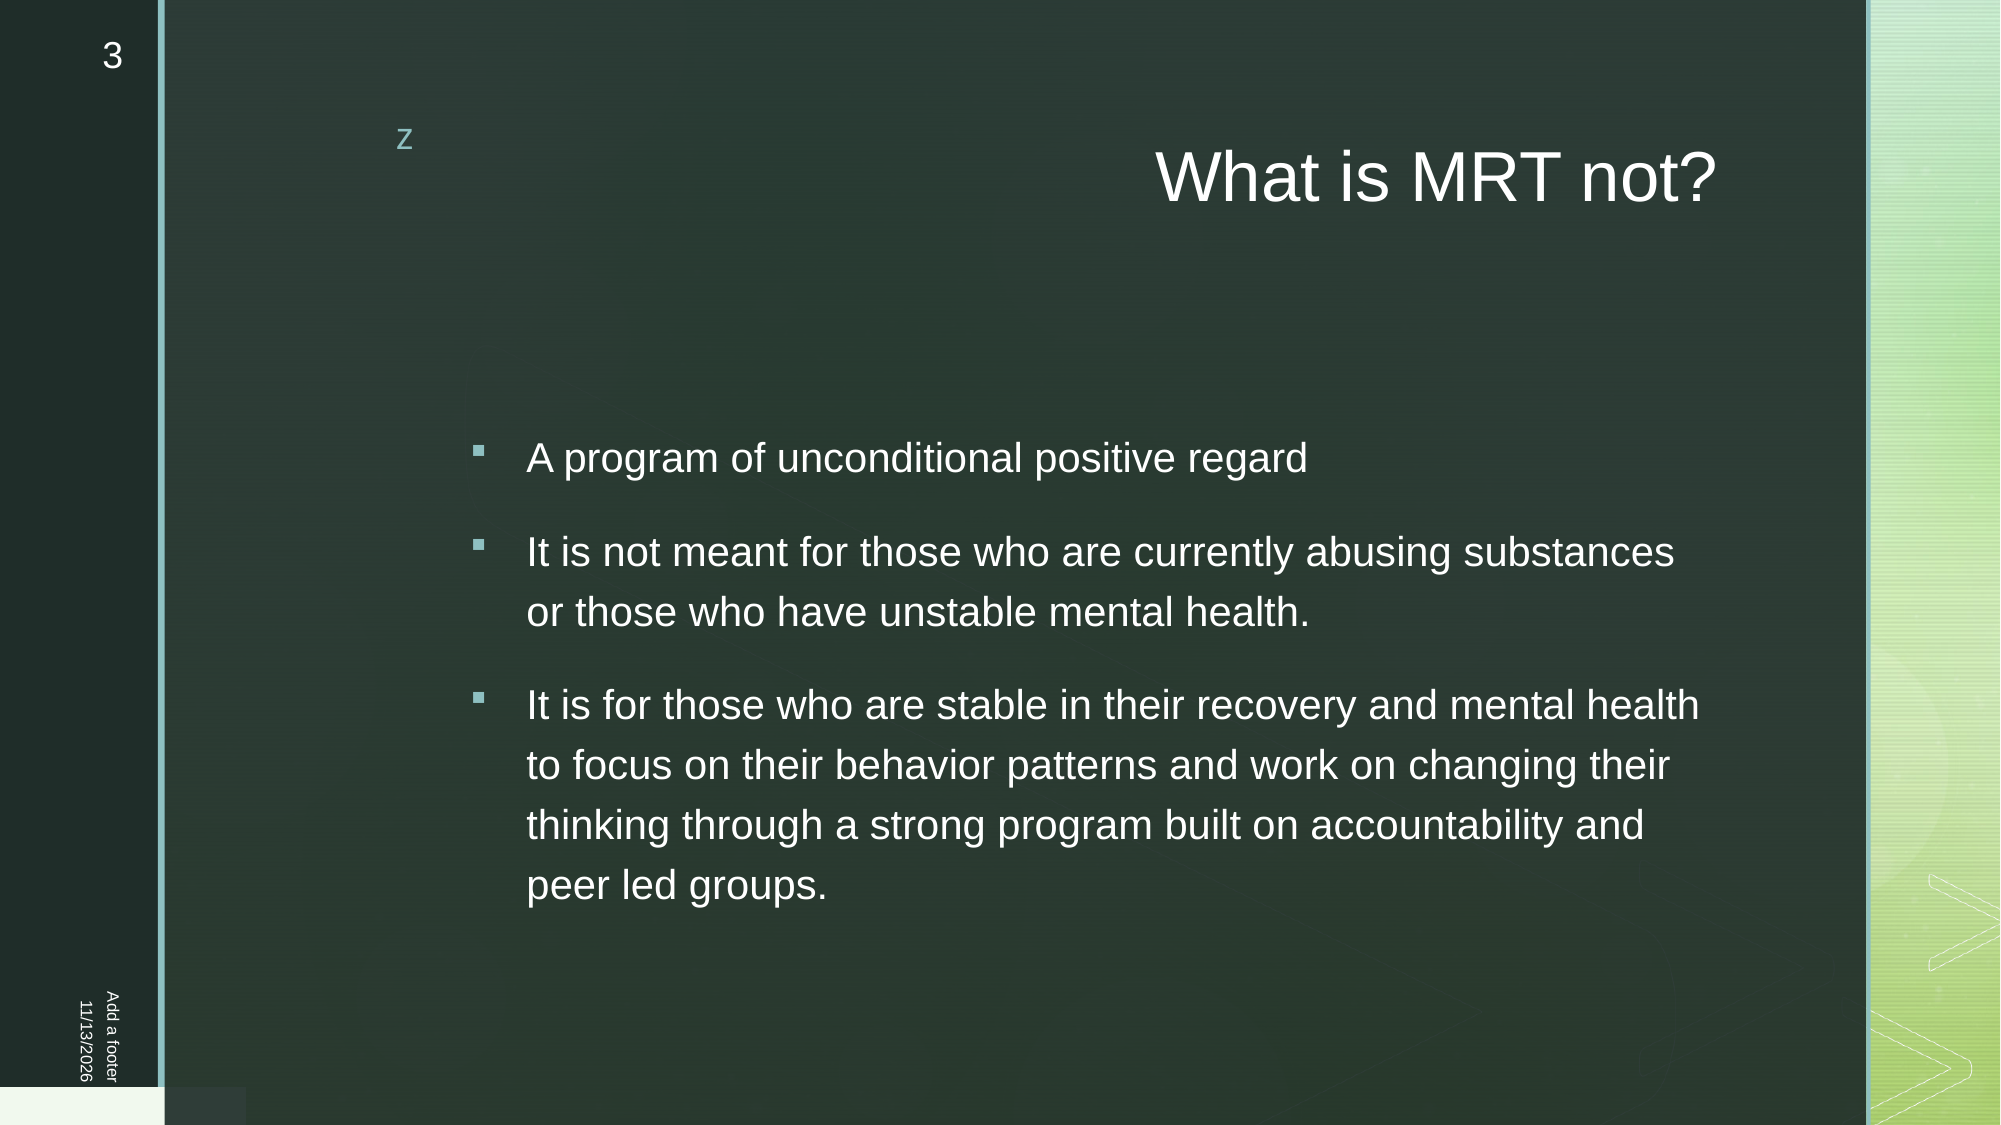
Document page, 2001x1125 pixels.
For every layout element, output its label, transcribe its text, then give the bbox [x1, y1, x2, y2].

title What is MRT not? [428, 132, 1734, 310]
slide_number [70, 661, 101, 1098]
slide_number 3 [25, 26, 131, 80]
footer Add a footer [101, 132, 131, 1098]
list A program of unconditional positive regard It is not meant for those who are currently abusing substances or those who have unstable mental health. It is for those who are stable in their recovery and mental health to focus on their behavior patterns and work on changing their thinking through a strong program built on accountability and peer led groups. [454, 336, 1734, 993]
picture [1871, 0, 2001, 1125]
